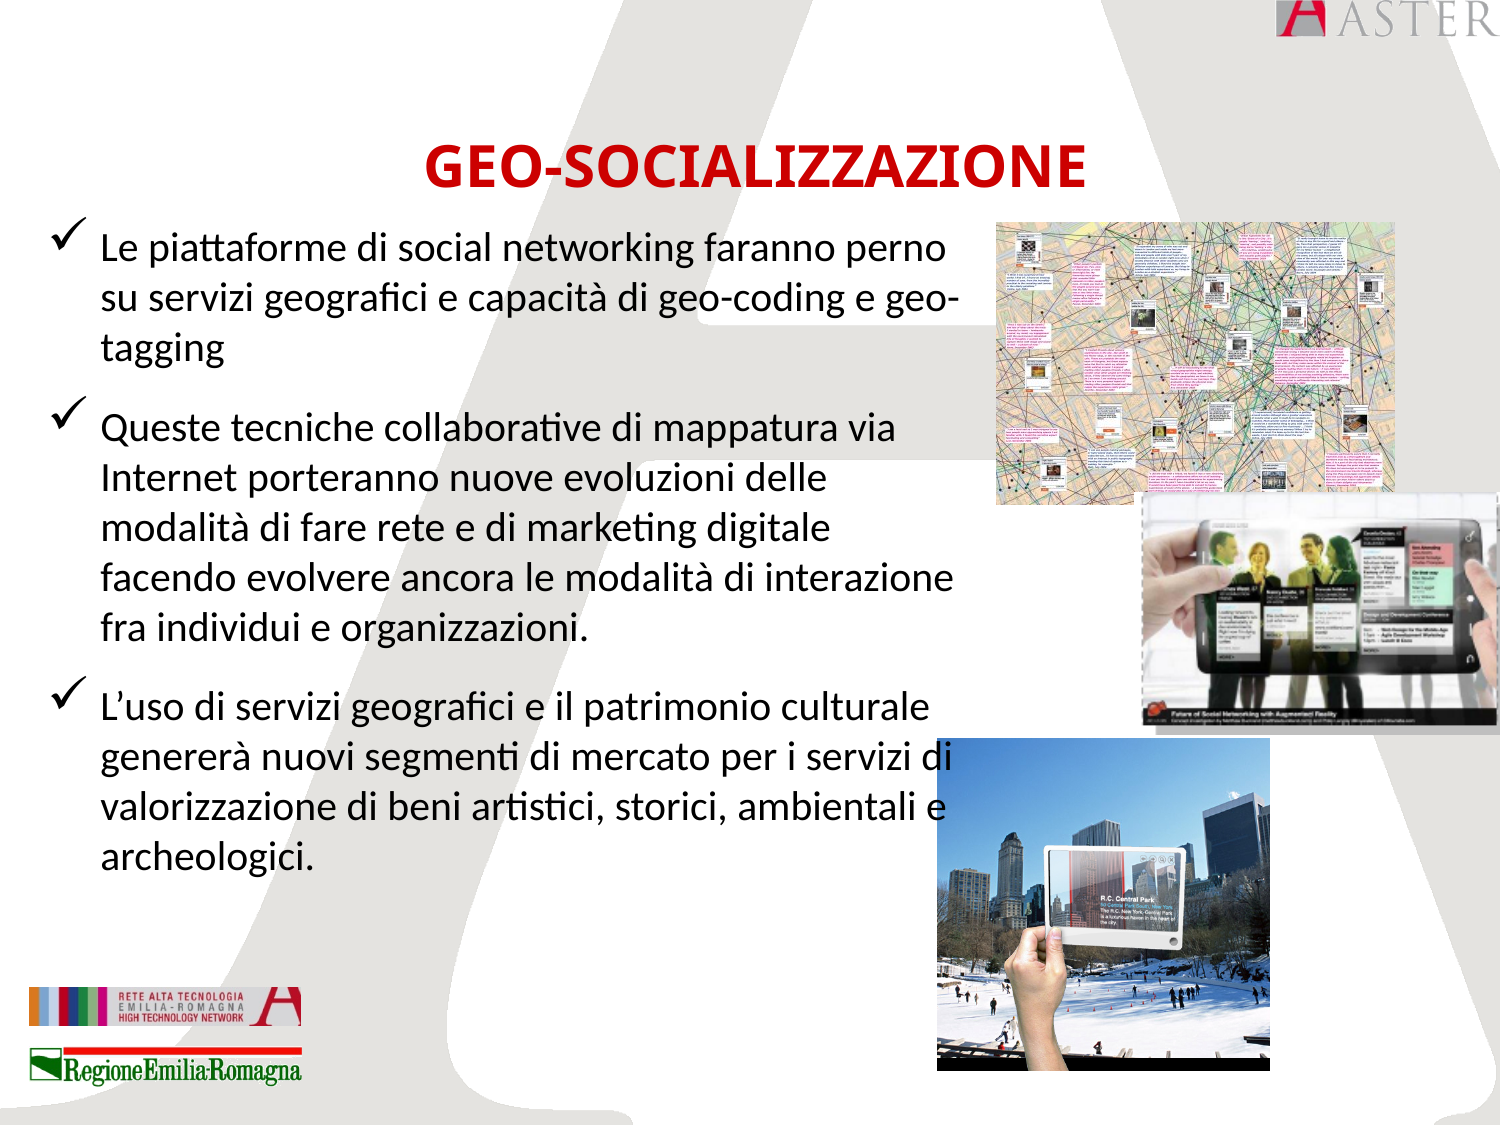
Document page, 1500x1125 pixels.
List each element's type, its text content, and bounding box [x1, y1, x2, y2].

picture [29, 1012, 301, 1026]
picture [29, 1046, 302, 1087]
picture [937, 737, 1270, 1071]
title GEO-SOCIALIZZAZIONE [82, 70, 1430, 258]
picture [995, 222, 1500, 735]
list Le piattaforme di social networking faranno perno su servizi geografici e capacità di geo-coding e geo-tagging Queste tecniche collaborative di mappatura via Internet porteranno nuove evoluzioni delle modalità di fare rete e di marketing digitale facendo evolvere ancora le modalità di interazione fra individui e organizzazioni. L’uso di servizi geografici e il patrimonio culturale genererà nuovi segmenti di mercato per i servizi di valorizzazione di beni artistici, storici, ambientali e archeologici. [29, 219, 961, 1012]
picture [1275, 0, 1500, 37]
